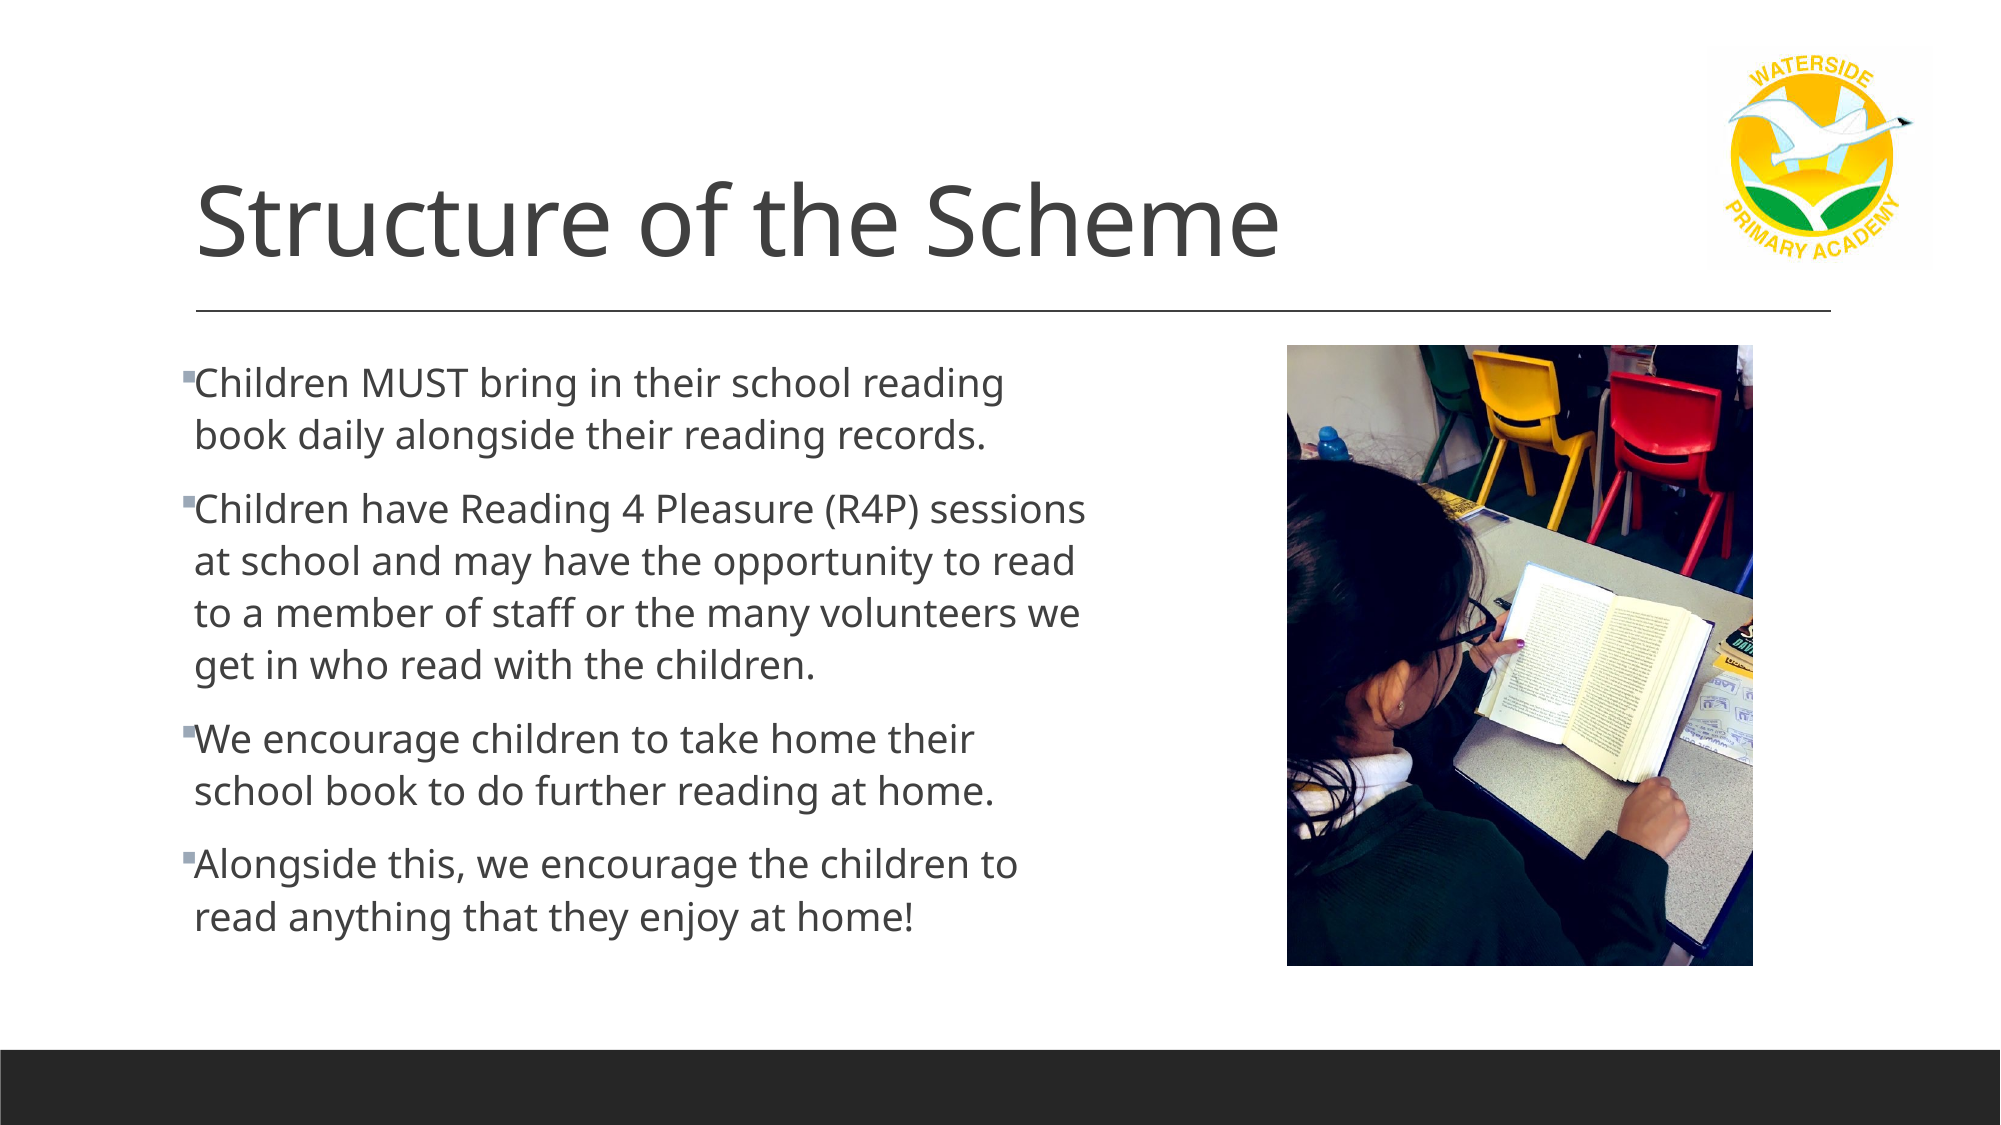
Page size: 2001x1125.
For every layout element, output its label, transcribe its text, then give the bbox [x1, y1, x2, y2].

picture [1706, 46, 1934, 271]
list Children MUST bring in their school reading book daily alongside their reading records. Children have Reading 4 Pleasure (R4P) sessions at school and may have the opportunity to read to a member of staff or the many volunteers we get in who read with the children. We encourage children to take home their school book to do further reading at home. Alongside this, we encourage the children to read anything that they enjoy at home! [180, 345, 1089, 963]
picture [1287, 345, 1753, 966]
title Structure of the Scheme [180, 47, 1830, 285]
